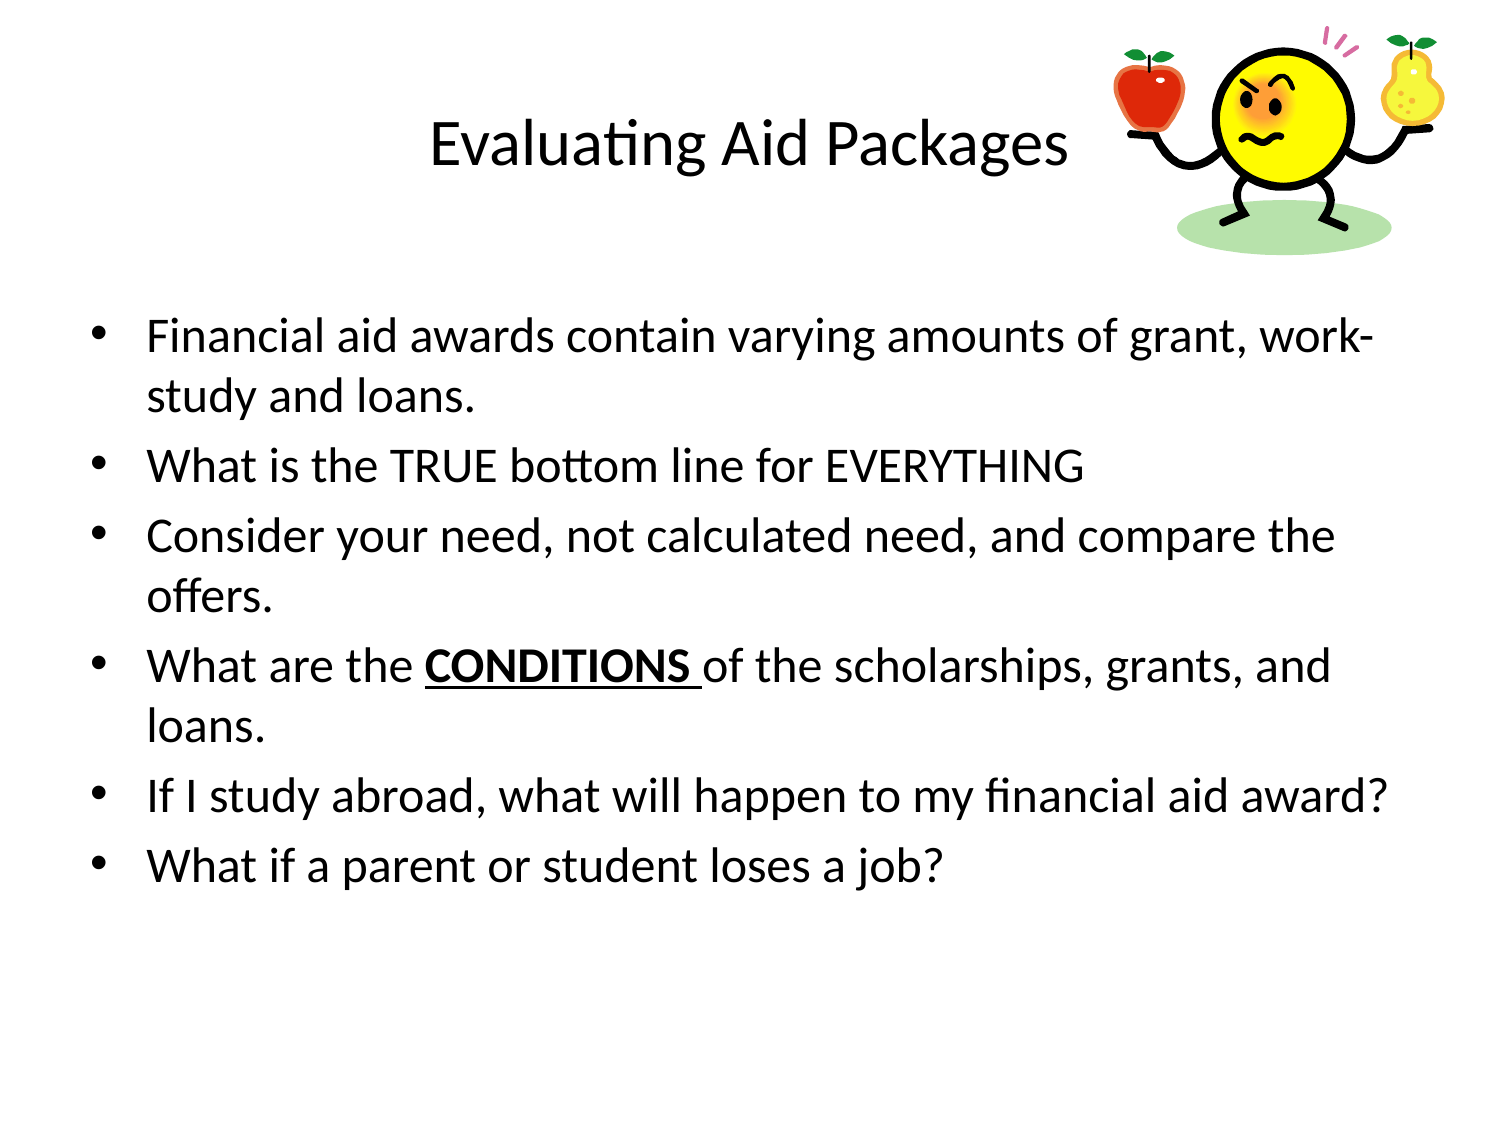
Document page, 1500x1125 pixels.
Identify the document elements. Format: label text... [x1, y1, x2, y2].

title Evaluating Aid Packages [75, 45, 1107, 224]
picture [1112, 24, 1446, 257]
list Financial aid awards contain varying amounts of grant, work-study and loans. What is the TRUE bottom line for EVERYTHING Consider your need, not calculated need, and compare the offers. What are the CONDITIONS of the scholarships, grants, and loans. If I study abroad, what will happen to my financial aid award? What if a parent or student loses a job? [75, 224, 1425, 1005]
